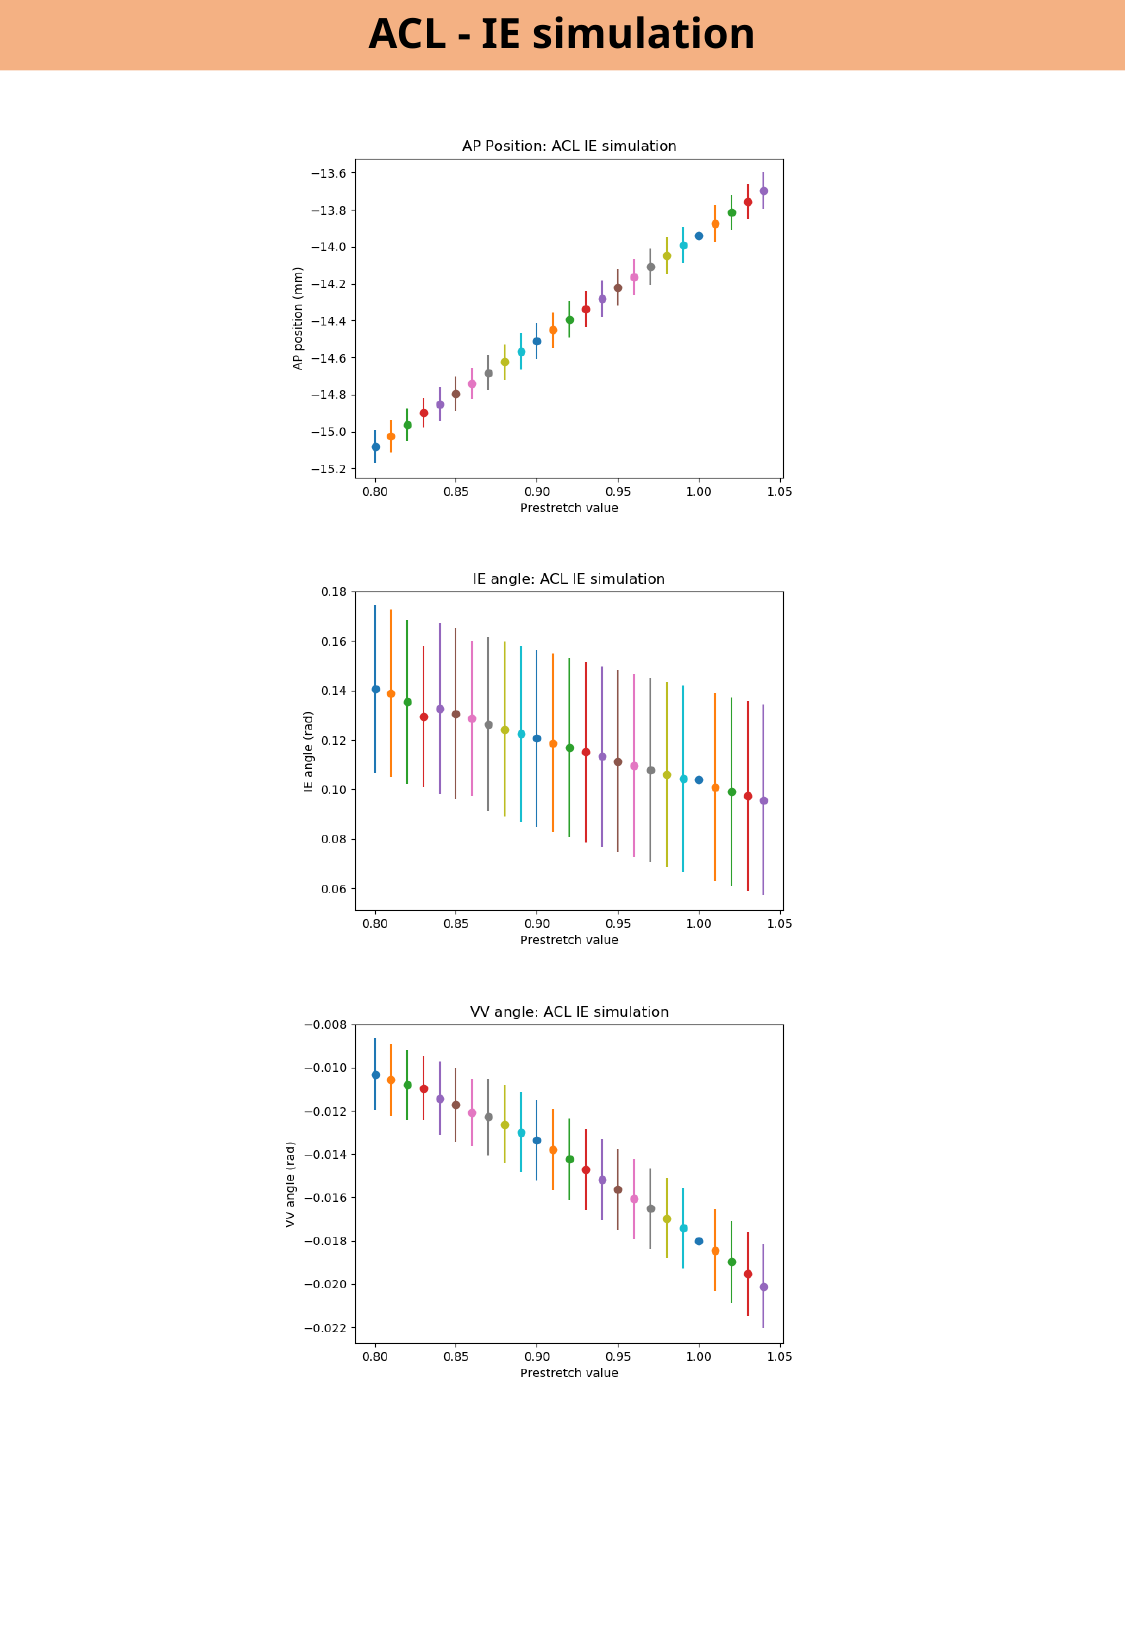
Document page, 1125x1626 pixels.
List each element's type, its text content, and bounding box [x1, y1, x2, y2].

picture [286, 541, 839, 955]
picture [286, 108, 839, 523]
picture [286, 974, 839, 1388]
text_box ACL - IE simulation [0, 0, 1125, 71]
